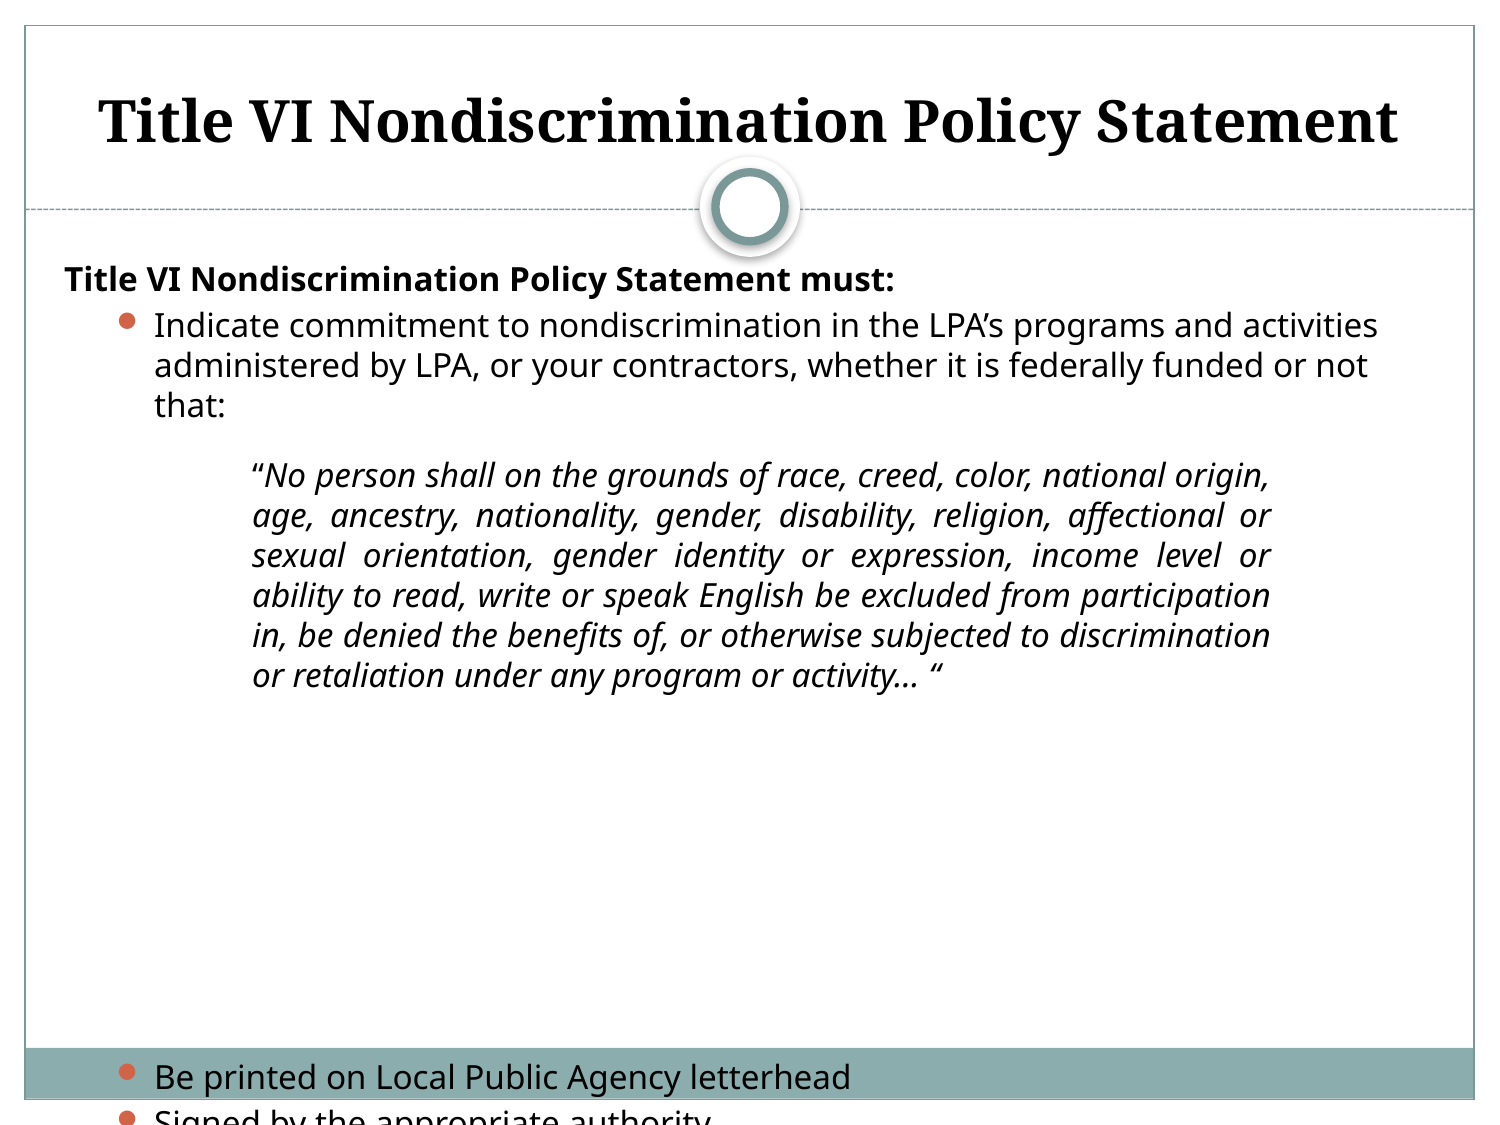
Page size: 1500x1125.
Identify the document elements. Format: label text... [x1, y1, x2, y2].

list Title VI Nondiscrimination Policy Statement must: Indicate commitment to nondiscrimination in the LPA’s programs and activities administered by LPA, or your contractors, whether it is federally funded or not that: Be printed on Local Public Agency letterhead Signed by the appropriate authority [49, 250, 1445, 1006]
title Title VI Nondiscrimination Policy Statement [49, 37, 1450, 162]
text_box “No person shall on the grounds of race, creed, color, national origin, age, ancestry, nationality, gender, disability, religion, affectional or sexual orientation, gender identity or expression, income level or ability to read, write or speak English be excluded from participation in, be denied the benefits of, or otherwise subjected to discrimination or retaliation under any program or activity… “ [237, 446, 1288, 741]
